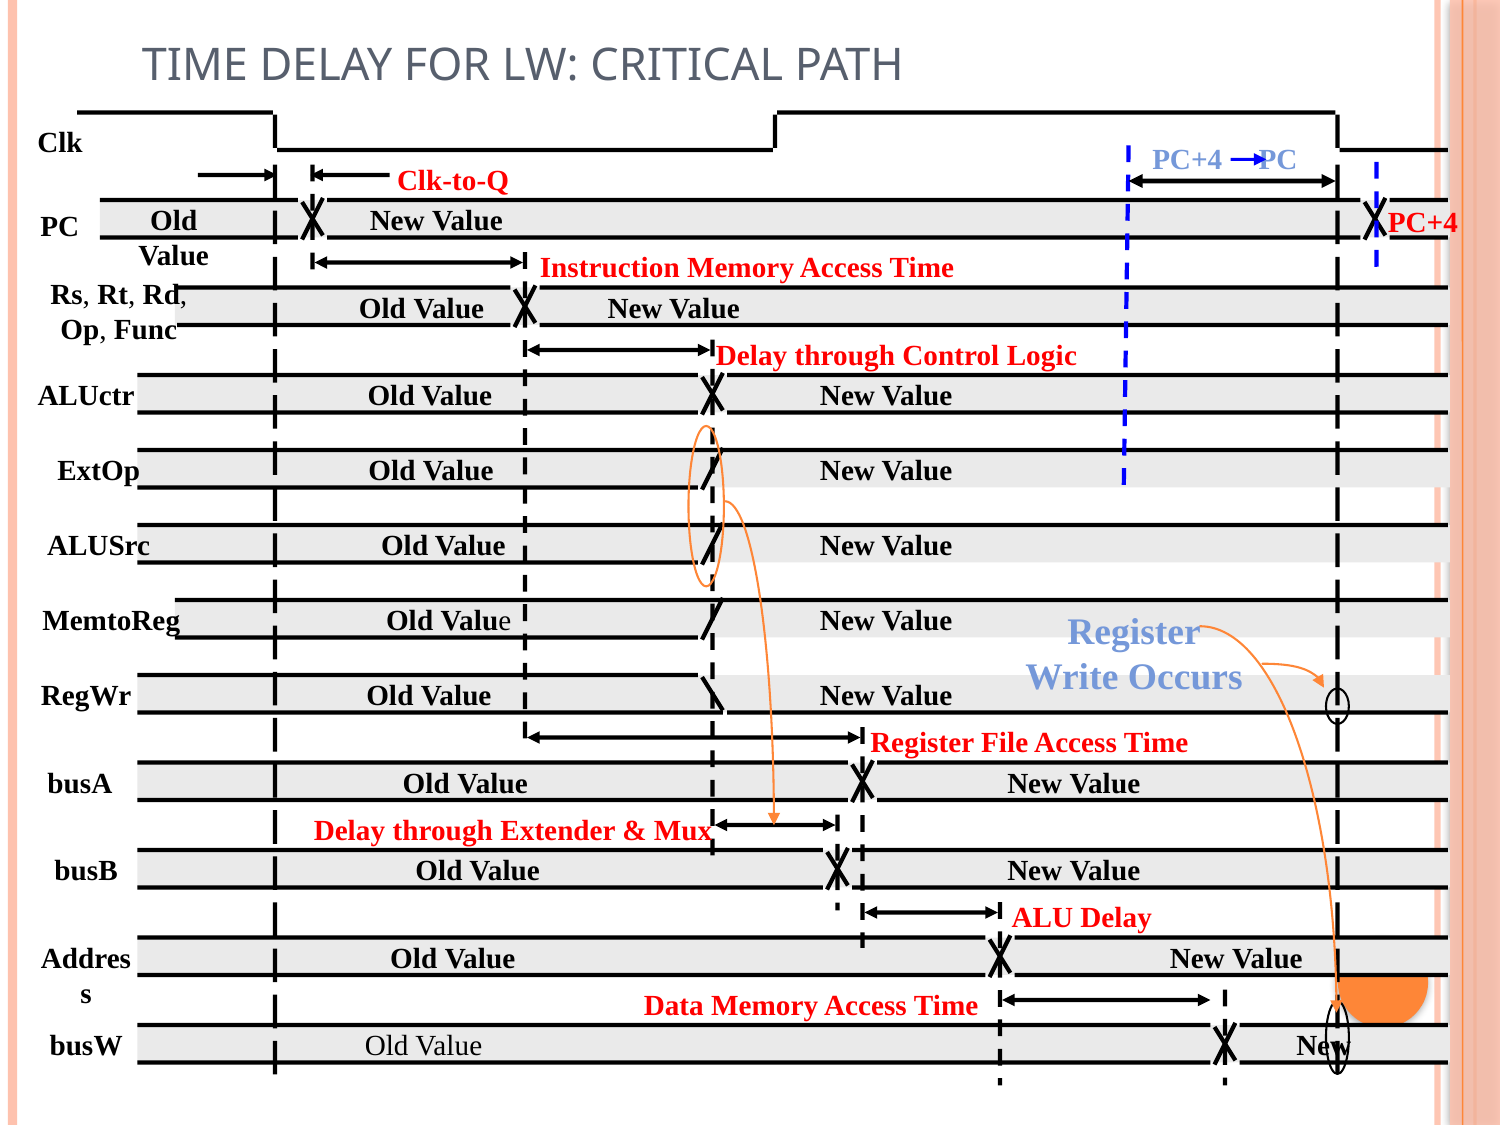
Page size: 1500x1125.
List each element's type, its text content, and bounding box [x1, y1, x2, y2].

text_box [150, 938, 347, 975]
text_box Delay through Extender & Mux [298, 803, 728, 854]
text_box Instruction Memory Access Time [524, 241, 970, 291]
text_box Data Memory Access Time [628, 978, 994, 1029]
text_box ALU Delay [996, 894, 1012, 941]
text_box [525, 200, 1372, 238]
text_box Old Value [97, 194, 250, 279]
text_box [563, 601, 725, 638]
text_box Old Value [335, 594, 563, 644]
text_box [150, 850, 347, 887]
text_box [688, 425, 724, 587]
text_box ALUSrc [22, 519, 175, 569]
text_box Old Value [347, 931, 559, 982]
text_box [864, 906, 996, 919]
text_box [523, 675, 725, 713]
text_box [975, 675, 1012, 712]
text_box [761, 601, 797, 638]
text_box [213, 288, 335, 325]
text_box [138, 763, 347, 799]
text_box [314, 256, 523, 269]
text_box [975, 450, 1450, 488]
text_box [197, 168, 278, 182]
text_box [527, 451, 693, 487]
title Time Delay for LW: Critical Path [127, 27, 1430, 97]
text_box PC+4 [1372, 196, 1473, 246]
text_box [1343, 675, 1450, 713]
text_box [525, 375, 797, 413]
text_box Old Value [347, 756, 583, 803]
text_box busA [22, 756, 138, 807]
text_box Old Value [335, 444, 527, 494]
text_box [527, 343, 700, 357]
text_box Old Value [347, 1019, 500, 1069]
text_box [310, 168, 390, 182]
text_box [774, 762, 985, 800]
text_box [608, 849, 985, 888]
text_box [559, 937, 1012, 975]
text_box [1342, 600, 1450, 638]
text_box busB [22, 844, 150, 894]
text_box ALUctr [22, 369, 150, 419]
text_box New Value [985, 756, 1012, 807]
text_box [719, 526, 725, 563]
text_box [1343, 849, 1450, 888]
text_box MemtoReg [22, 594, 200, 644]
text_box [500, 1025, 1235, 1063]
text_box [527, 731, 725, 744]
text_box [773, 731, 855, 744]
text_box RegWr [22, 669, 150, 719]
text_box Clk-to-Q [382, 153, 525, 194]
text_box New [1235, 1023, 1331, 1069]
text_box [150, 676, 335, 712]
text_box New Value [797, 669, 975, 719]
text_box Rs, Rt, Rd, Op, Func [25, 267, 213, 353]
text_box Clk [22, 116, 98, 166]
text_box New [1344, 1019, 1413, 1069]
text_box Old Value [335, 519, 552, 569]
text_box Old Value [347, 854, 608, 894]
text_box [552, 526, 693, 562]
text_box [775, 818, 836, 832]
text_box [745, 526, 797, 563]
text_box [508, 287, 585, 325]
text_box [1017, 599, 1337, 1014]
text_box [975, 525, 1450, 563]
text_box [1002, 995, 1012, 1005]
text_box New Value [797, 379, 975, 419]
text_box [769, 675, 797, 712]
text_box [175, 526, 335, 562]
text_box New Value [797, 594, 975, 644]
text_box [1343, 762, 1450, 800]
text_box Old Value [335, 369, 525, 419]
text_box [725, 501, 781, 826]
text_box Delay through Control Logic [700, 328, 1092, 379]
text_box [763, 287, 1450, 325]
text_box New Value [347, 194, 525, 244]
text_box Register File Access Time [855, 716, 1012, 766]
text_box busW [22, 1019, 150, 1069]
text_box New Value [985, 844, 1012, 894]
text_box [175, 451, 335, 487]
text_box PC [22, 199, 97, 250]
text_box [1123, 132, 1342, 184]
text_box [583, 763, 725, 800]
text_box Old Value [335, 281, 508, 332]
text_box New Value [585, 281, 763, 332]
text_box [1413, 1025, 1450, 1063]
text_box [975, 375, 1450, 413]
text_box [250, 200, 347, 238]
text_box [150, 376, 335, 412]
text_box ExtOp [22, 444, 175, 494]
text_box [720, 451, 797, 488]
text_box New Value [797, 444, 975, 494]
text_box Old Value [335, 669, 523, 719]
text_box [975, 601, 1013, 638]
text_box [200, 601, 335, 637]
text_box [1325, 1005, 1349, 1074]
text_box [1343, 690, 1349, 722]
text_box New Value [797, 519, 975, 569]
text_box Address [22, 931, 150, 1017]
text_box [150, 1025, 347, 1062]
text_box [1343, 937, 1450, 975]
